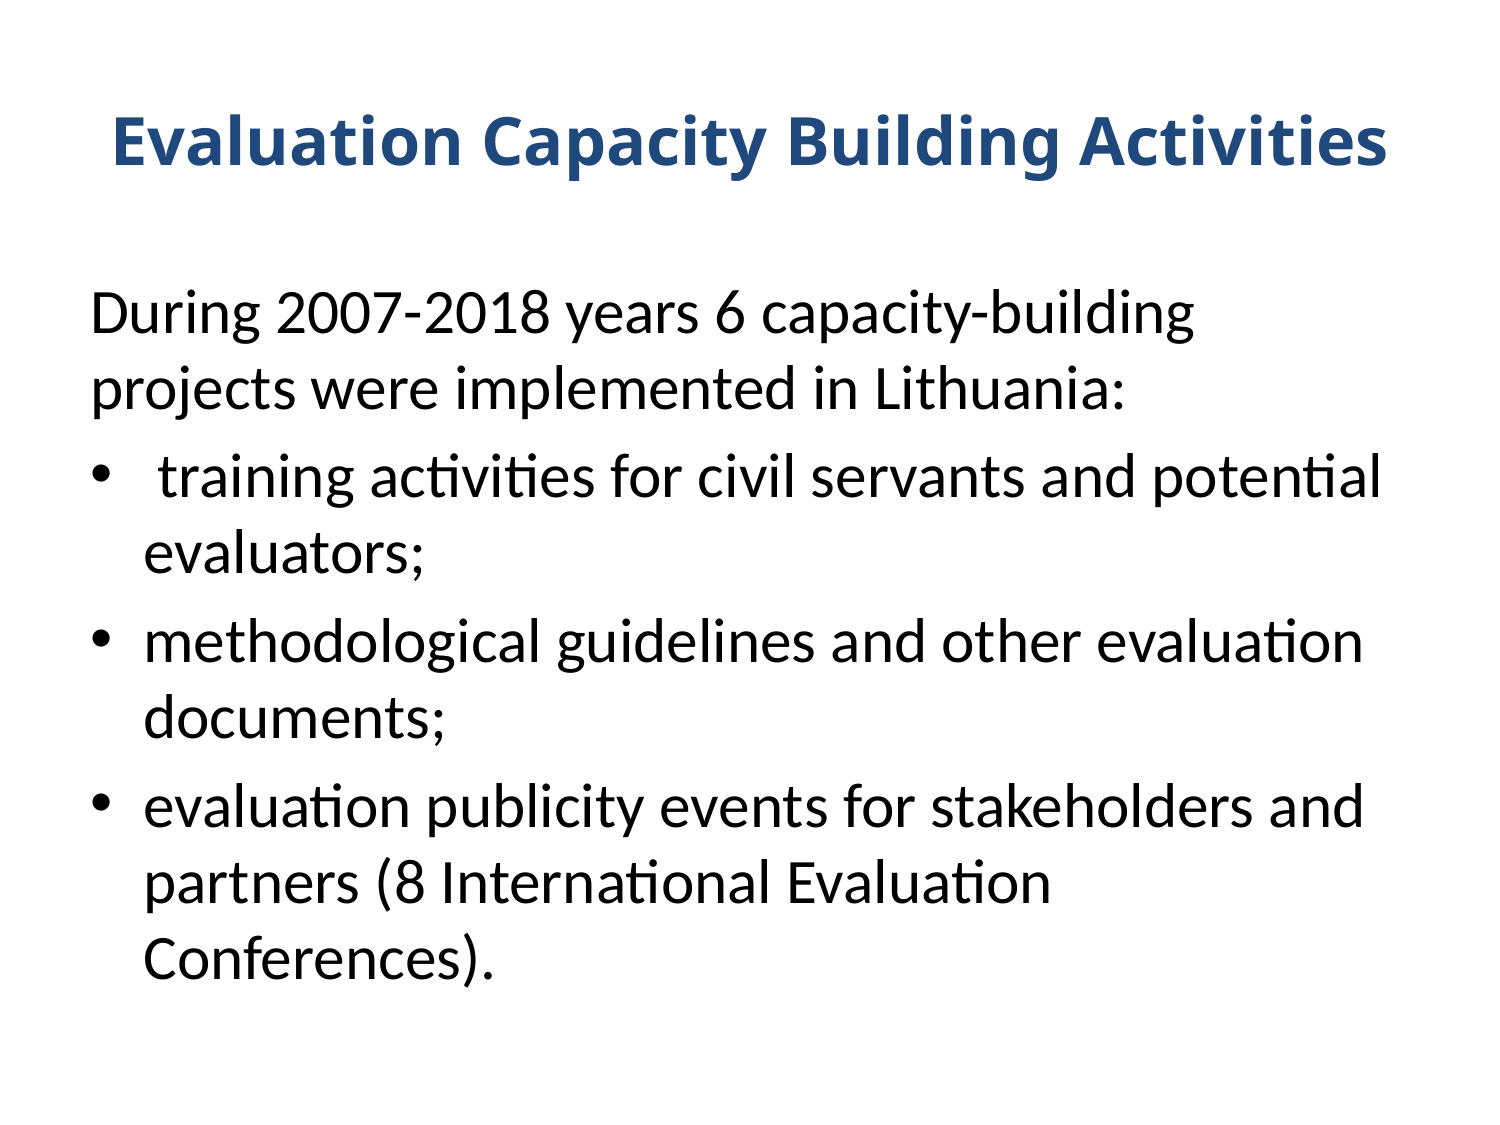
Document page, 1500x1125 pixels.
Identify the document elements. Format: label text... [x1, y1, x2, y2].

list During 2007-2018 years 6 capacity-building projects were implemented in Lithuania: training activities for civil servants and potential evaluators; methodological guidelines and other evaluation documents; evaluation publicity events for stakeholders and partners (8 International Evaluation Conferences). [75, 262, 1425, 1005]
title Evaluation Capacity Building Activities [75, 45, 1425, 233]
